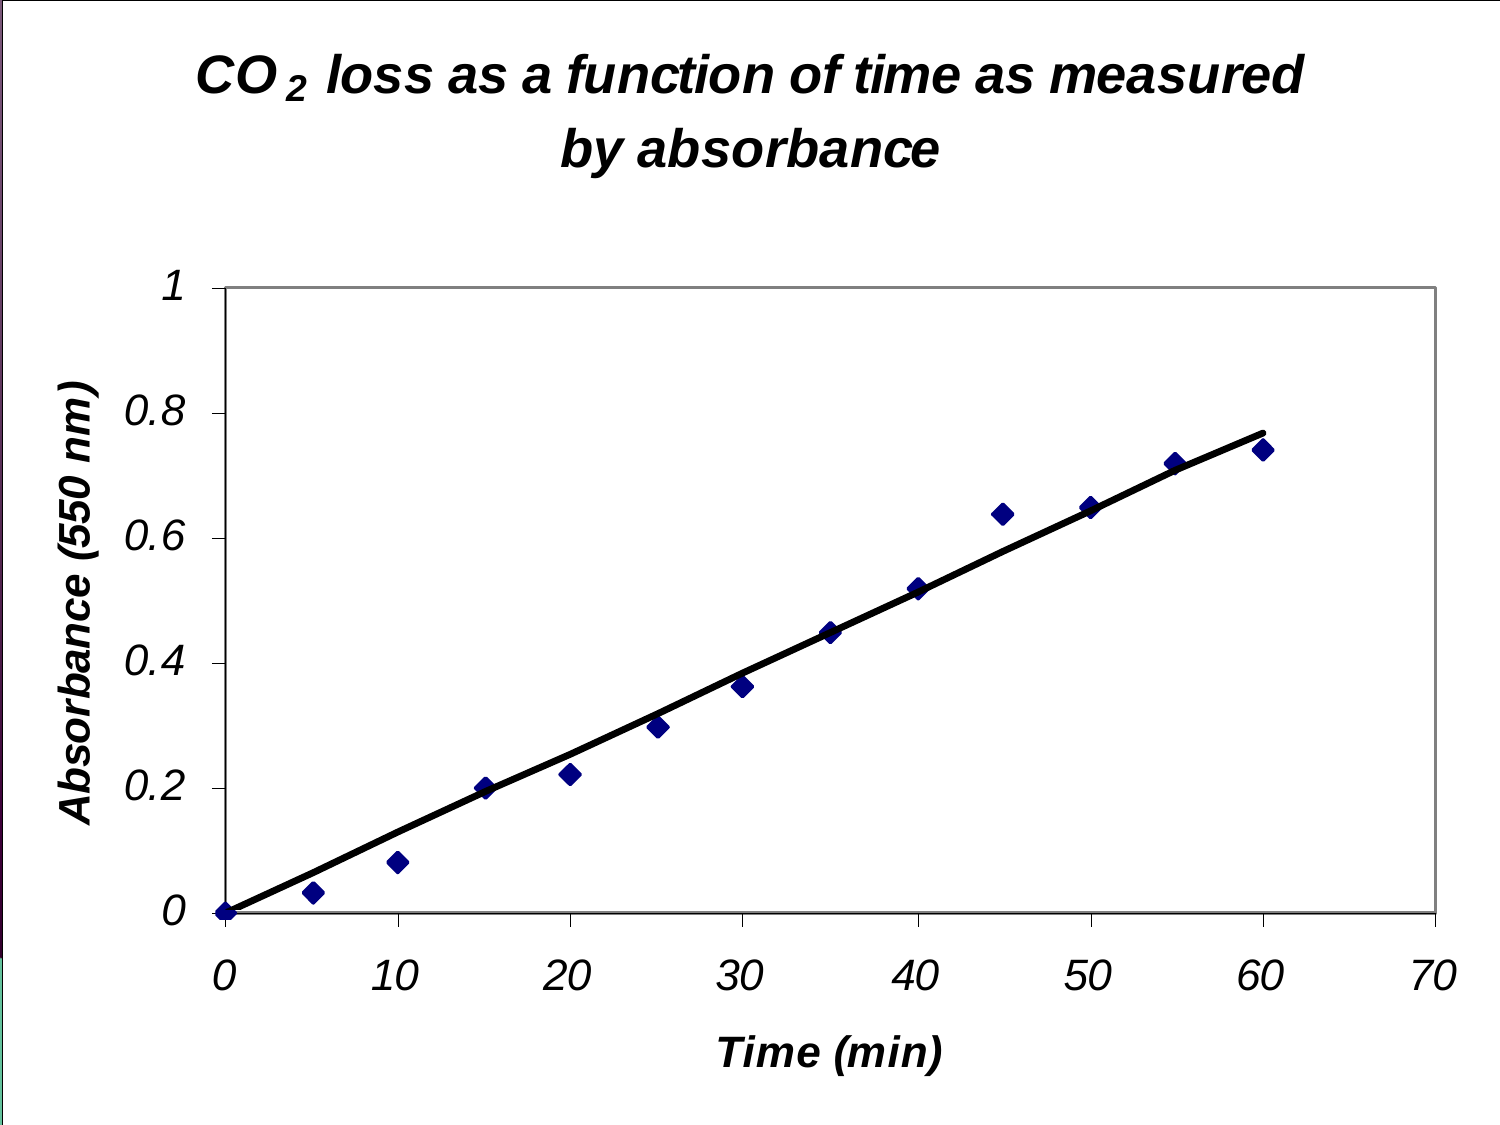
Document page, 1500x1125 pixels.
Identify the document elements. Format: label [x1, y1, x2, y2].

list [0, 0, 1500, 1125]
